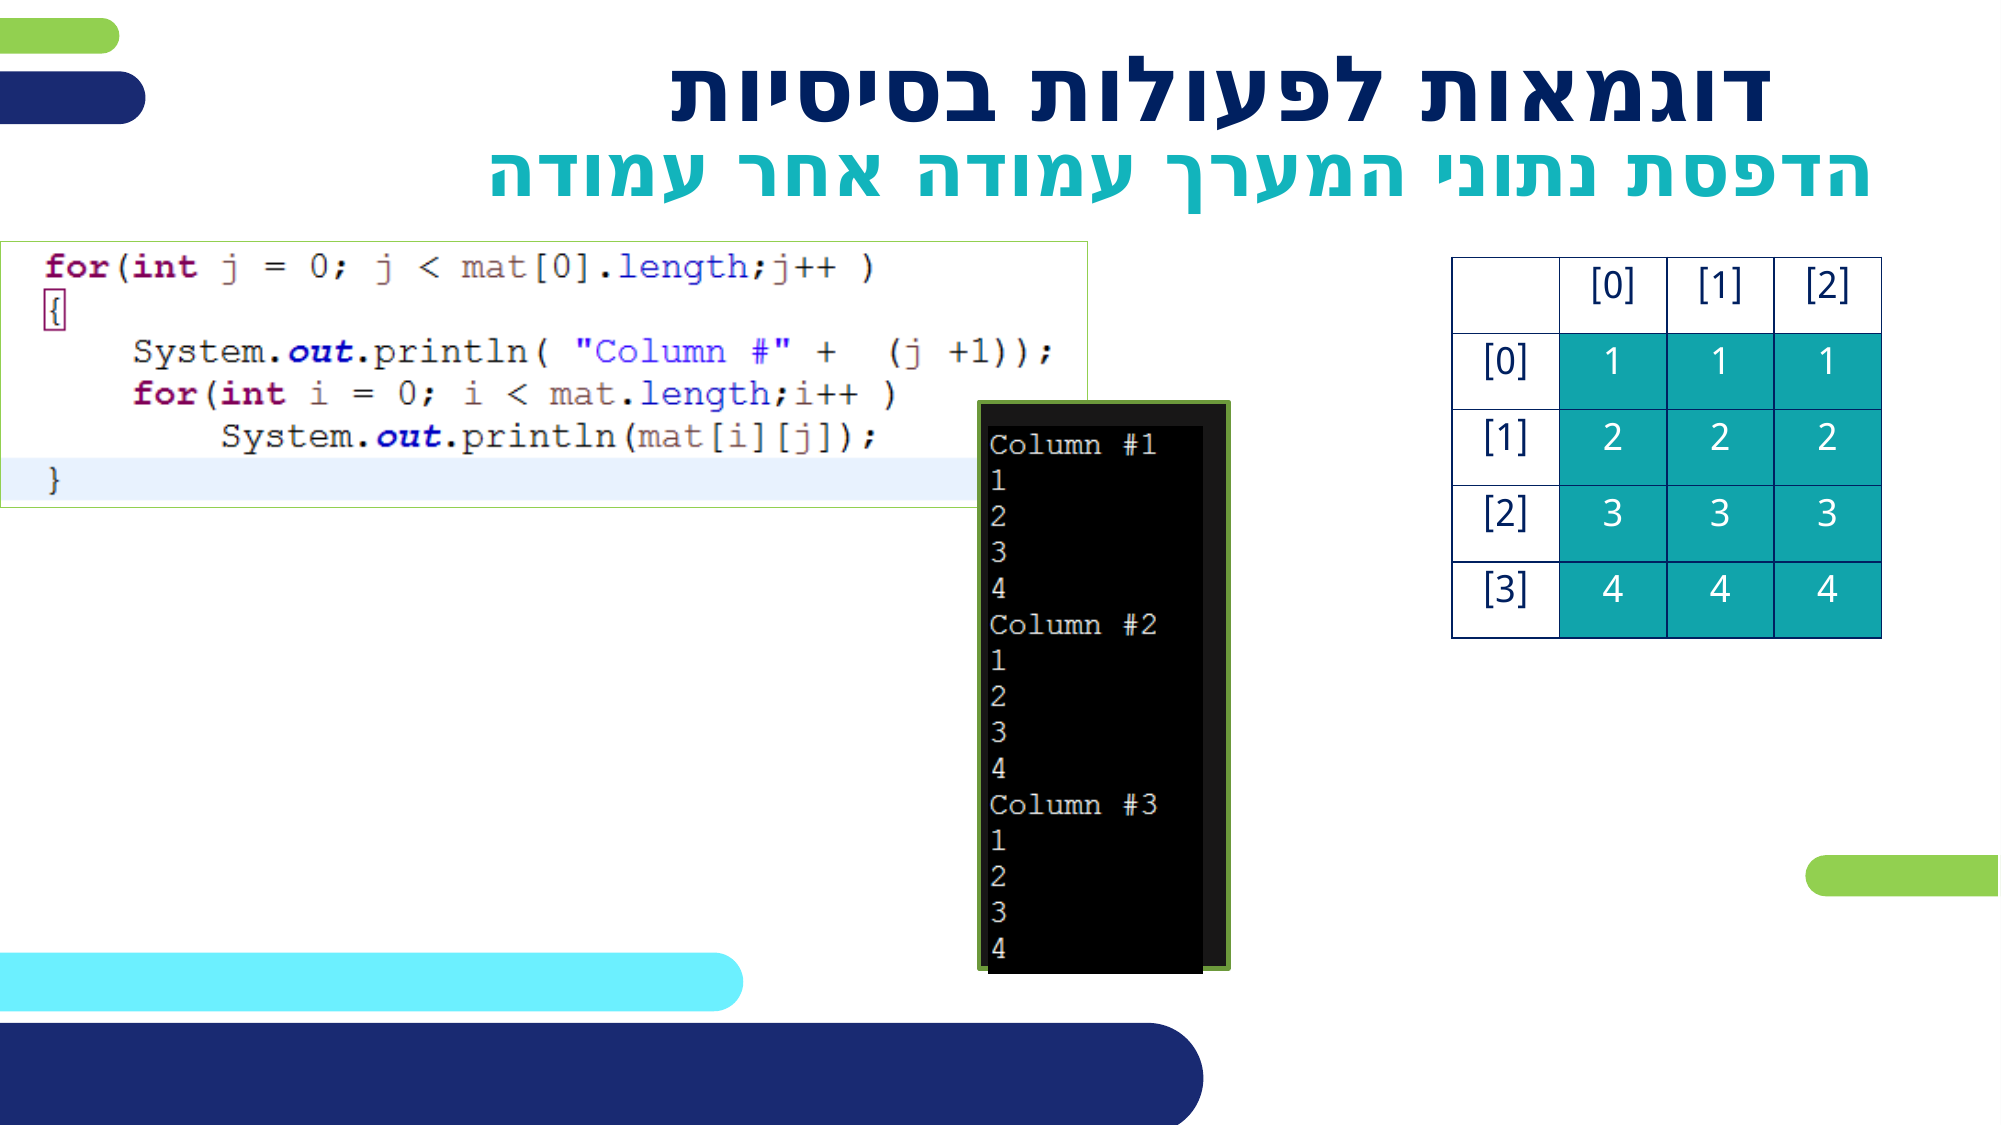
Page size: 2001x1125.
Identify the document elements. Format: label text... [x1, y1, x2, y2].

table_cell 4 [1668, 563, 1773, 637]
text_box [1091, 400, 1231, 971]
list הדפסת נתוני המערך עמודה אחר עמודה [478, 132, 1882, 200]
table_cell [0] [1453, 334, 1559, 409]
table_cell 1 [1775, 334, 1881, 409]
table_cell 1 [1560, 334, 1666, 409]
table_cell [3] [1453, 563, 1559, 637]
table_cell 3 [1560, 486, 1666, 561]
picture [0, 241, 1203, 974]
table_cell 2 [1668, 410, 1773, 485]
table_header [1453, 258, 1559, 333]
table_cell 4 [1560, 563, 1666, 637]
table_cell 3 [1668, 486, 1773, 561]
table_header [1] [1668, 258, 1773, 333]
table_cell 2 [1560, 410, 1666, 485]
table_cell 3 [1775, 486, 1881, 561]
title דוגמאות לפעולות בסיסיות [168, 25, 1776, 144]
table_cell 2 [1775, 410, 1881, 485]
table_header [2] [1775, 258, 1881, 333]
table_cell [1] [1453, 410, 1559, 485]
table_cell 4 [1775, 563, 1881, 637]
text_box [977, 516, 982, 971]
table_header [0] [1560, 258, 1666, 333]
table_cell 1 [1668, 334, 1773, 409]
table_cell [2] [1453, 486, 1559, 561]
